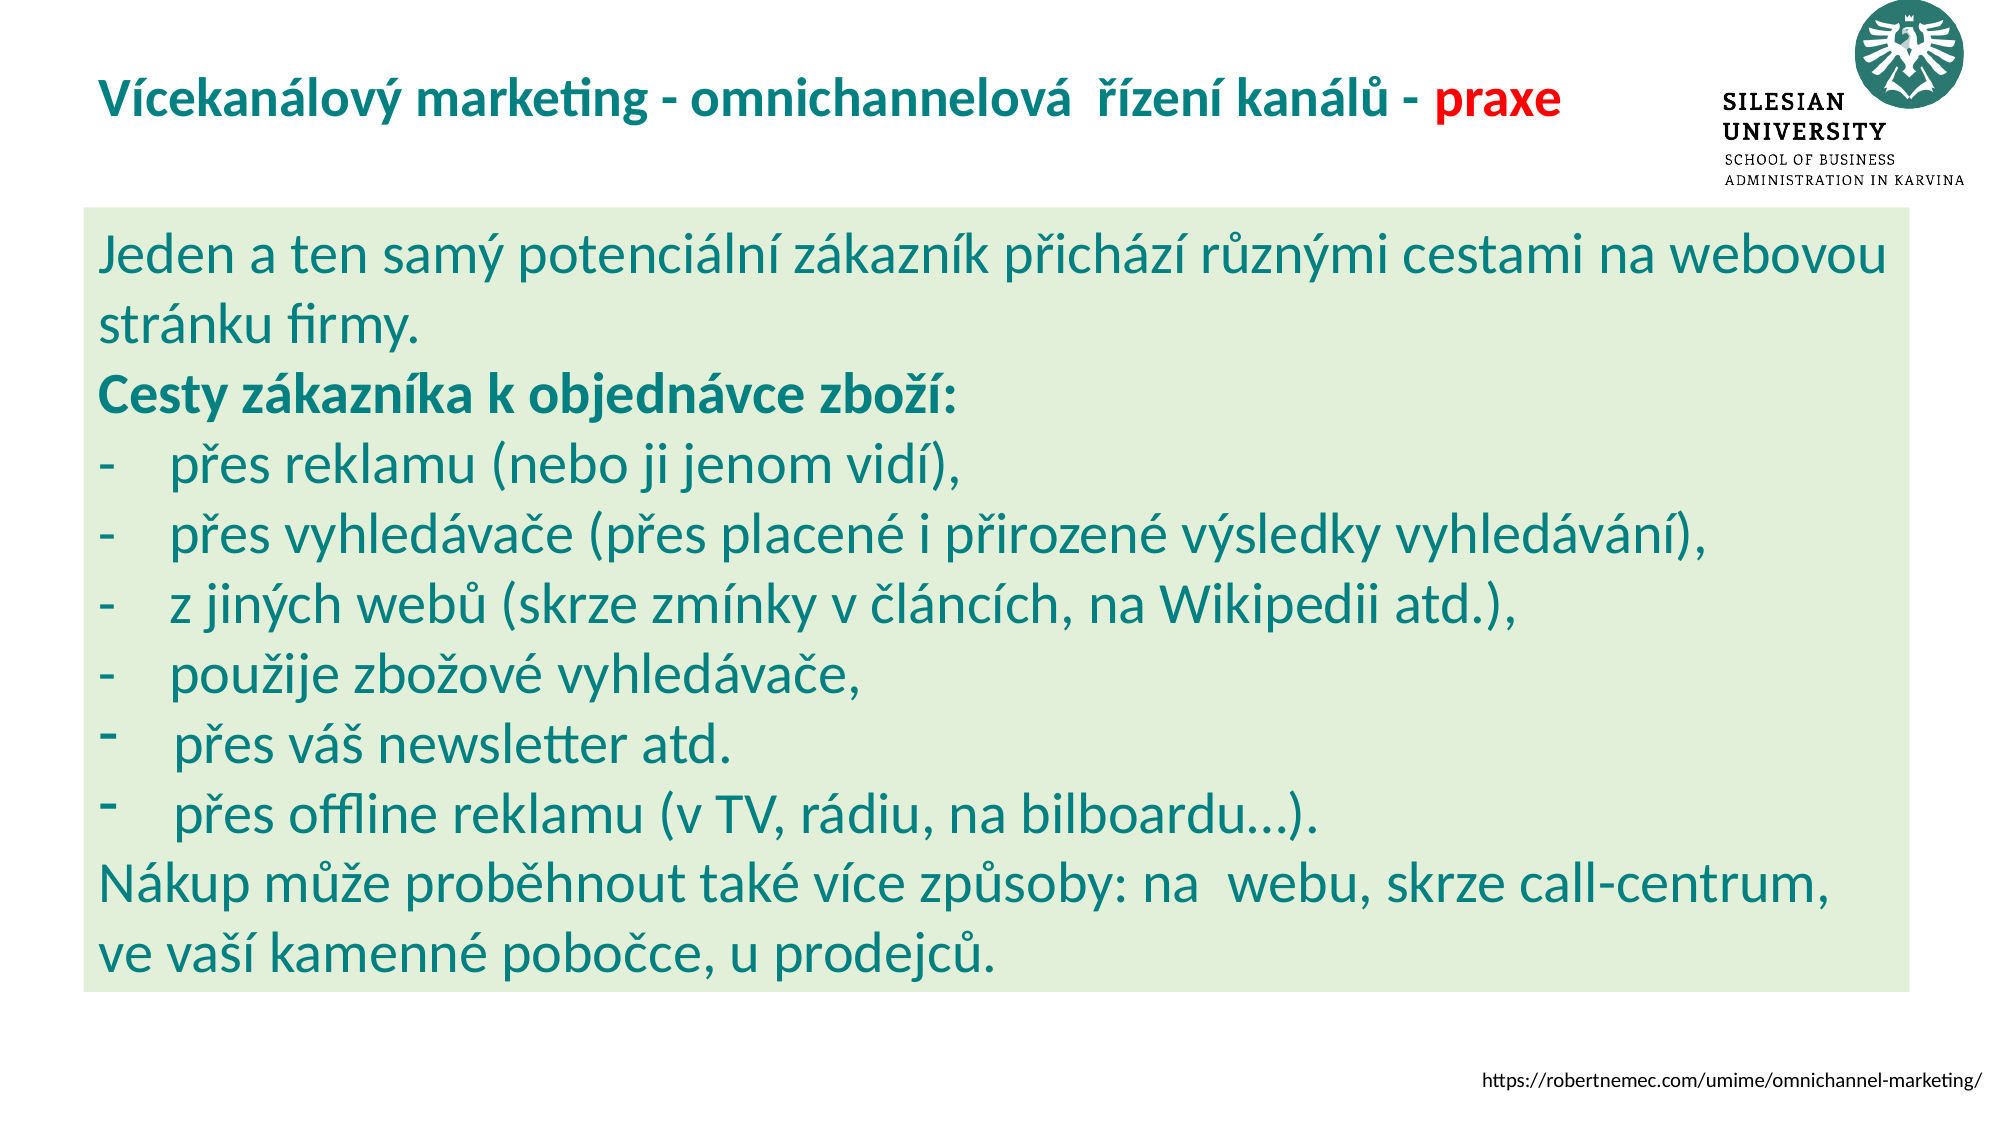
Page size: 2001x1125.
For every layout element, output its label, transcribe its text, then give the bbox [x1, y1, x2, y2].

title Vícekanálový marketing - omnichannelová řízení kanálů - praxe [83, 45, 1626, 152]
text_box https://robertnemec.com/umime/omnichannel-marketing/ [1467, 1059, 2000, 1100]
picture [1723, 0, 1964, 185]
text_box Jeden a ten samý potenciální zákazník přichází různými cestami na webovou stránku firmy. Cesty zákazníka k objednávce zboží: - přes reklamu (nebo ji jenom vidí), - přes vyhledávače (přes placené i přirozené výsledky vyhledávání), - z jiných webů (skrze zmínky v článcích, na Wikipedii atd.), - použije zbožové vyhledávače, přes váš newsletter atd. přes offline reklamu (v TV, rádiu, na bilboardu…). Nákup může proběhnout také více způsoby: na webu, skrze call-centrum, ve vaší kamenné pobočce, u prodejců. [83, 207, 1910, 992]
